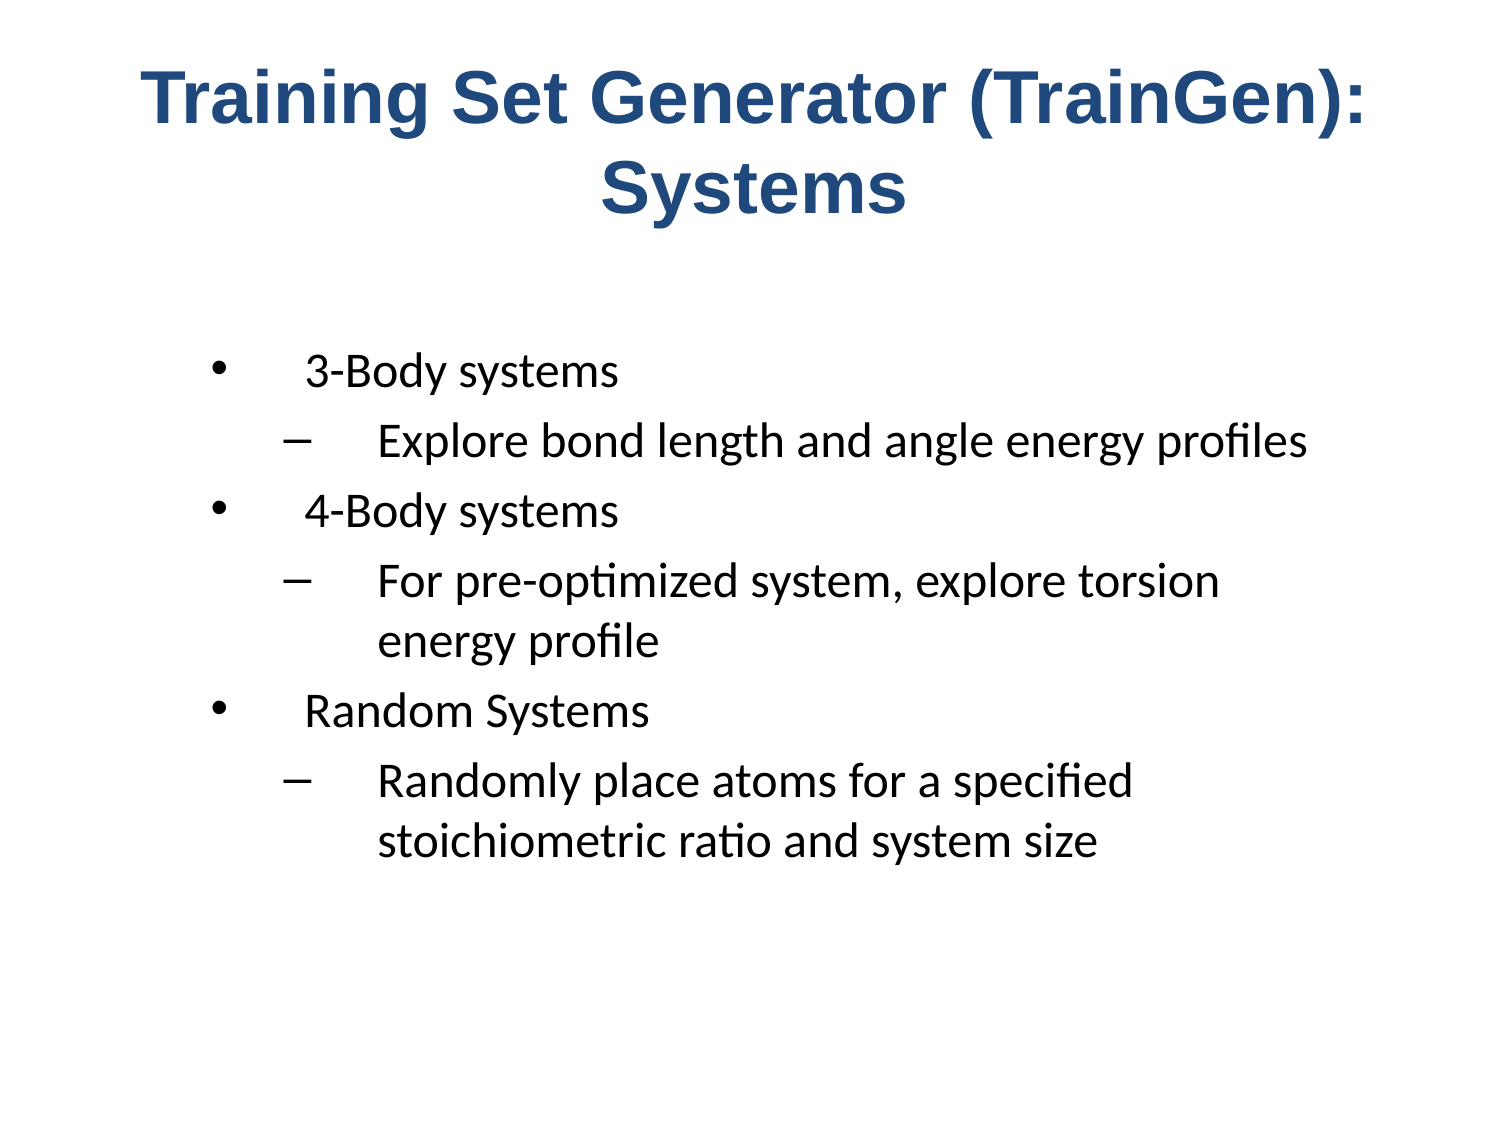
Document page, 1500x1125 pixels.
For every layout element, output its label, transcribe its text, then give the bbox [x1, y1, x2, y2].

list 3-Body systems Explore bond length and angle energy profiles 4-Body systems For pre-optimized system, explore torsion energy profile Random Systems Randomly place atoms for a specified stoichiometric ratio and system size [143, 272, 1351, 932]
title Training Set Generator (TrainGen): Systems [74, 44, 1426, 233]
